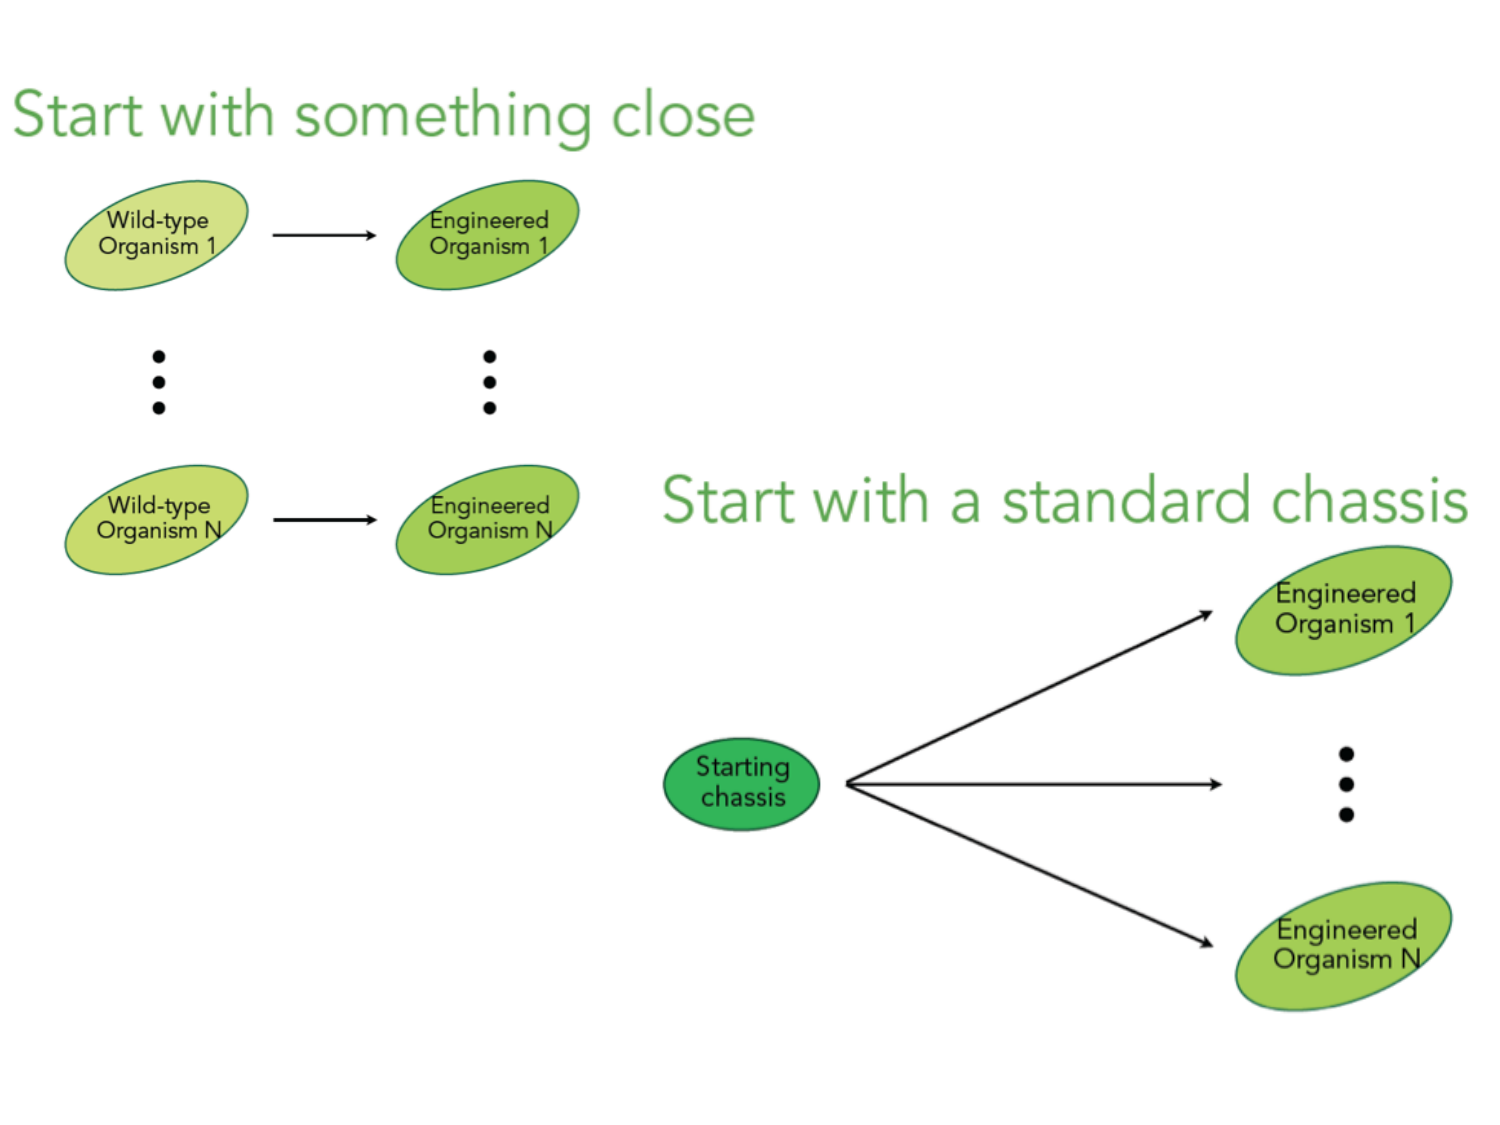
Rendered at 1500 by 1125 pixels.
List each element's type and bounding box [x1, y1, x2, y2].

picture [0, 62, 804, 605]
picture [637, 440, 1500, 1038]
